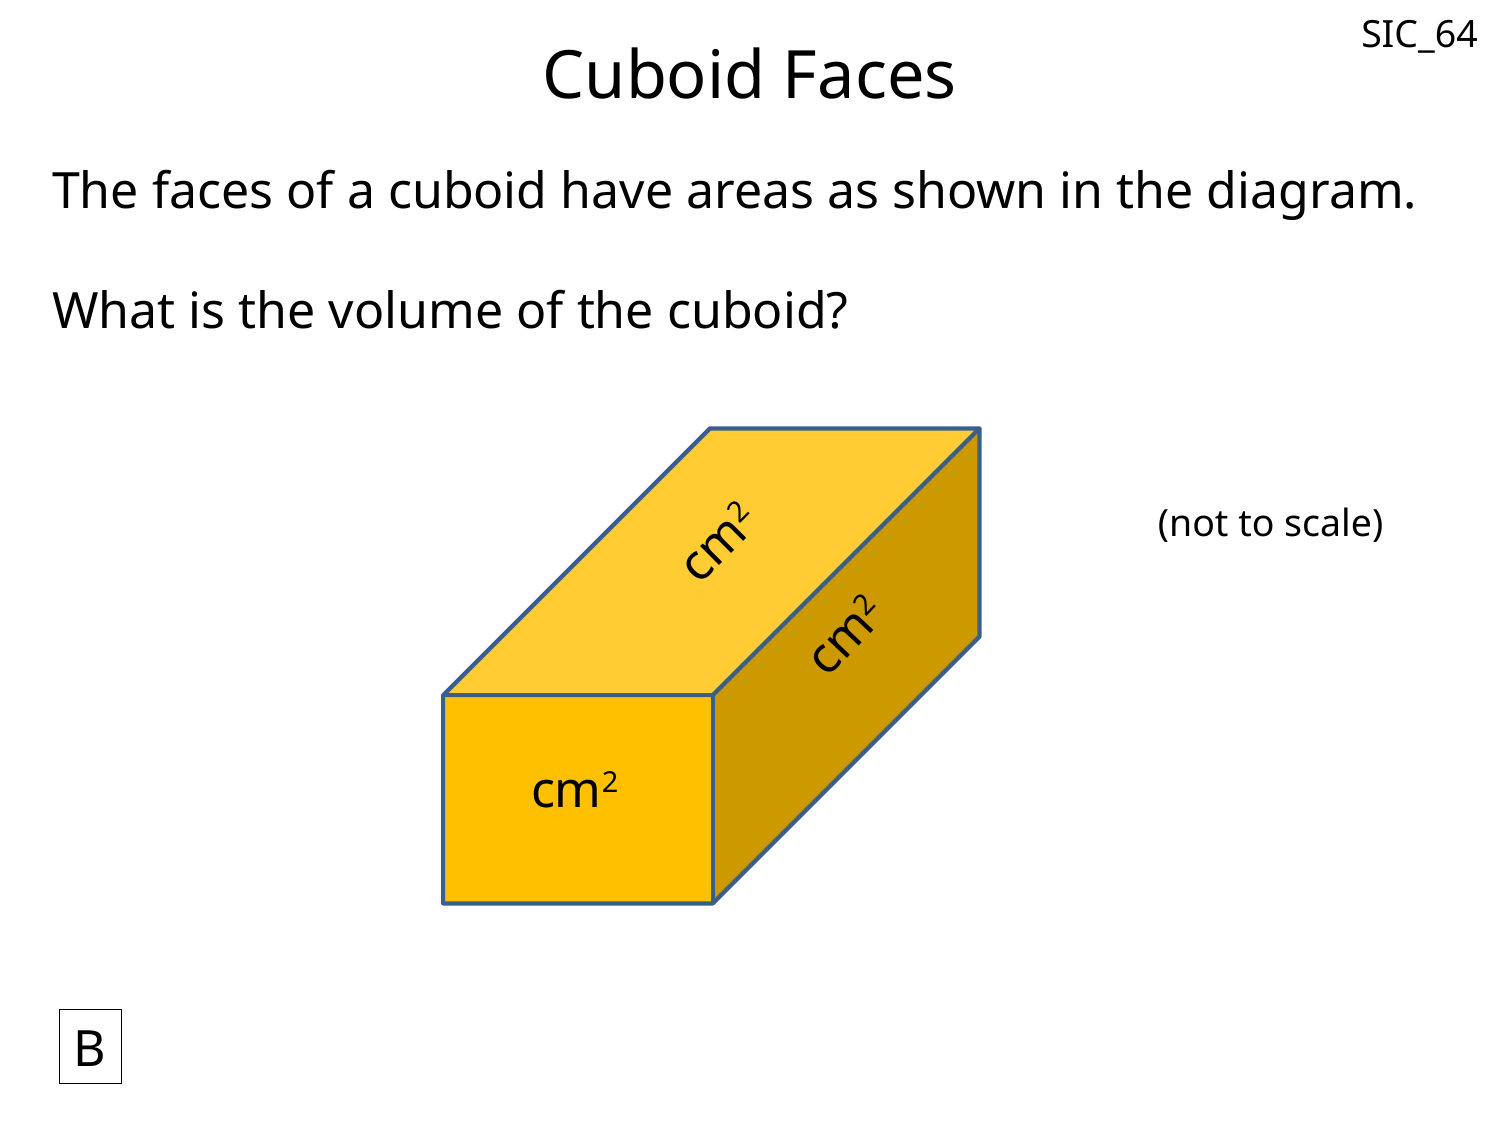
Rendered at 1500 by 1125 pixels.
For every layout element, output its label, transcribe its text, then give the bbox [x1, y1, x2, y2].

text_box [441, 426, 982, 906]
text_box The faces of a cuboid have areas as shown in the diagram. What is the volume of the cuboid? [37, 150, 1463, 406]
text_box B [59, 1009, 122, 1084]
text_box SIC_64 [1346, 3, 1493, 63]
text_box Cuboid Faces [527, 24, 972, 120]
text_box (not to scale) [1143, 491, 1399, 552]
